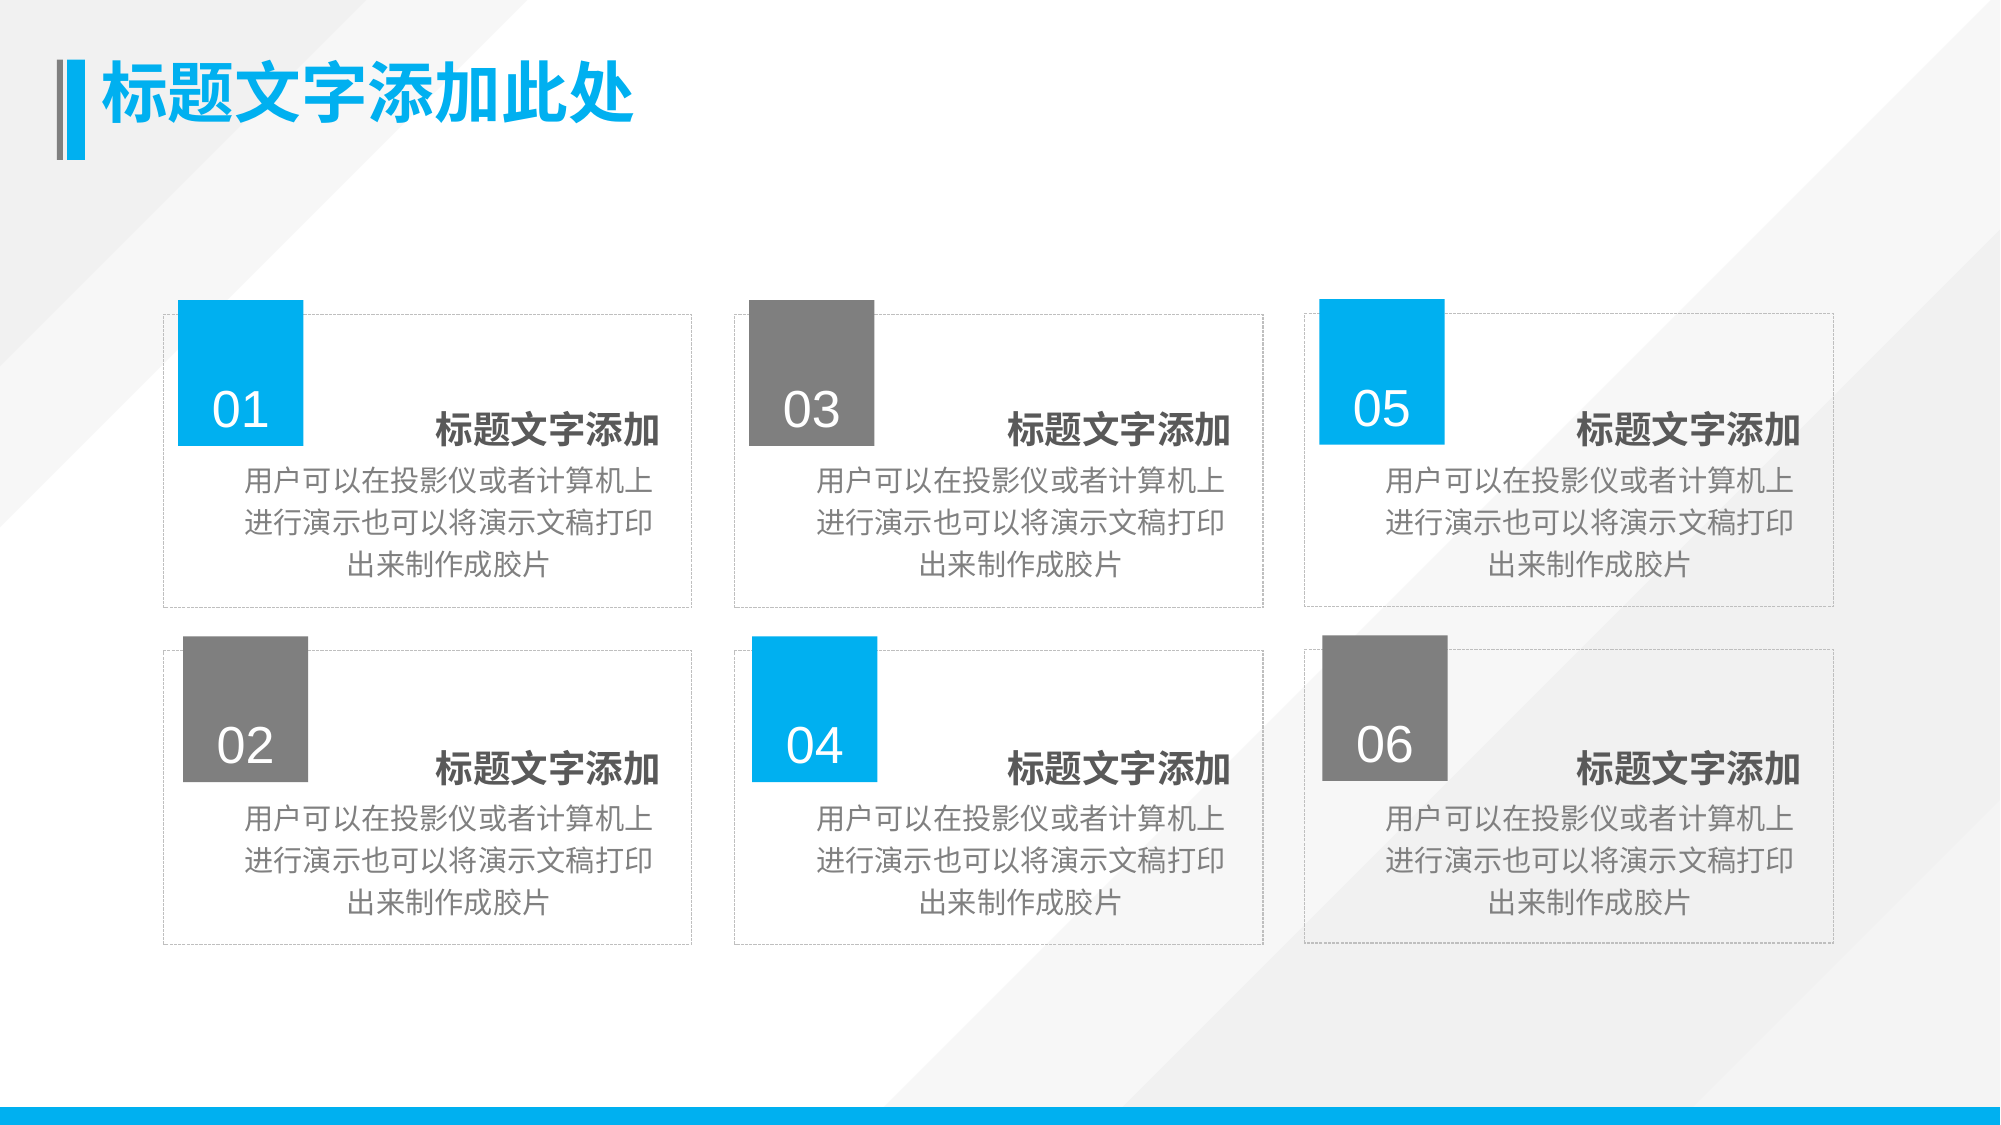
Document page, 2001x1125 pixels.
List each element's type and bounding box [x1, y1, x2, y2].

text_box [222, 728, 676, 929]
text_box [794, 728, 1248, 929]
text_box [794, 389, 1248, 590]
text_box [1364, 389, 1817, 590]
text_box [222, 389, 676, 590]
text_box [1364, 728, 1817, 929]
text_box [163, 299, 1834, 945]
text_box [57, 43, 698, 161]
